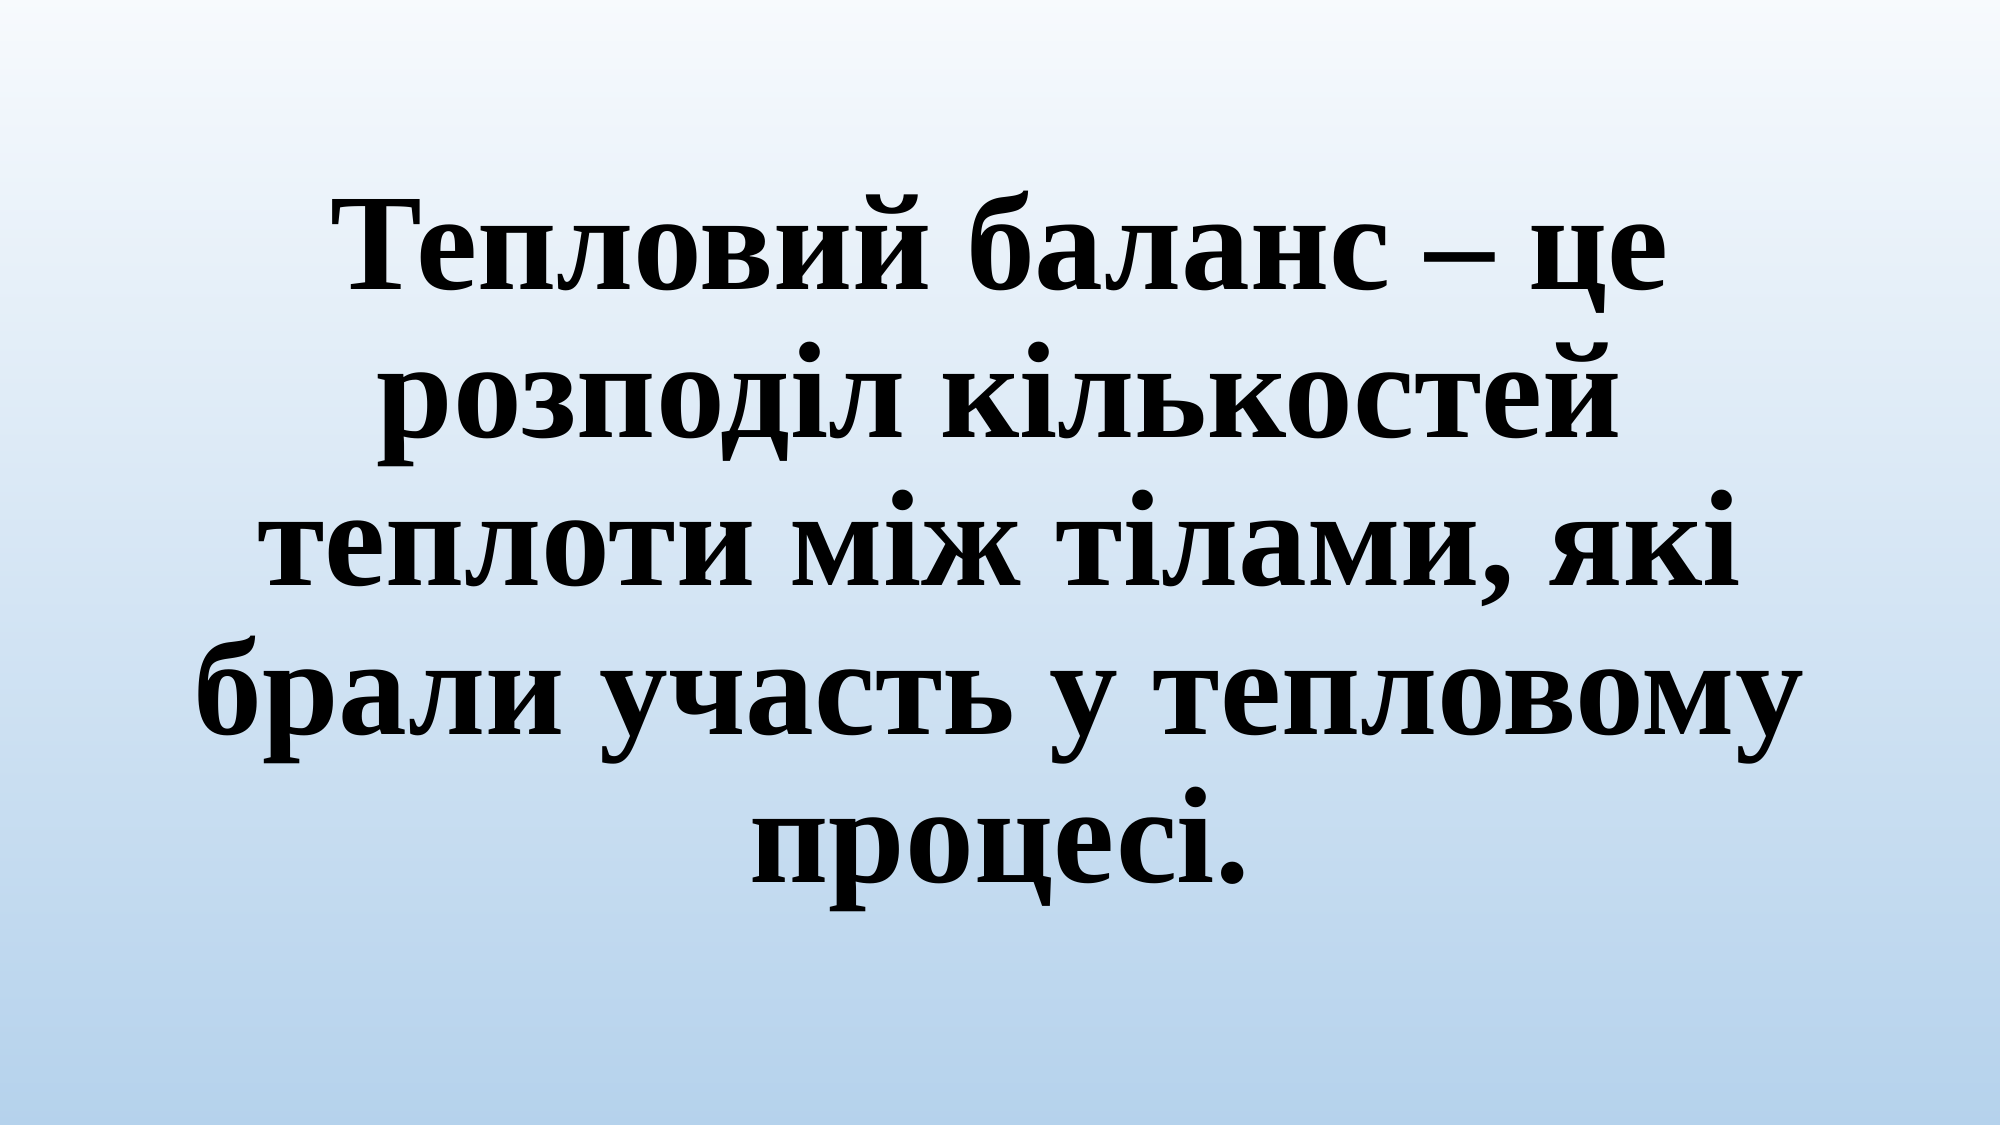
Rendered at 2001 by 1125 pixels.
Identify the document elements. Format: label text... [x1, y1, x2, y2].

title Тепловий баланс – це розподіл кількостей теплоти між тілами, які брали участь у тепловому процесі. [137, 59, 1863, 1023]
